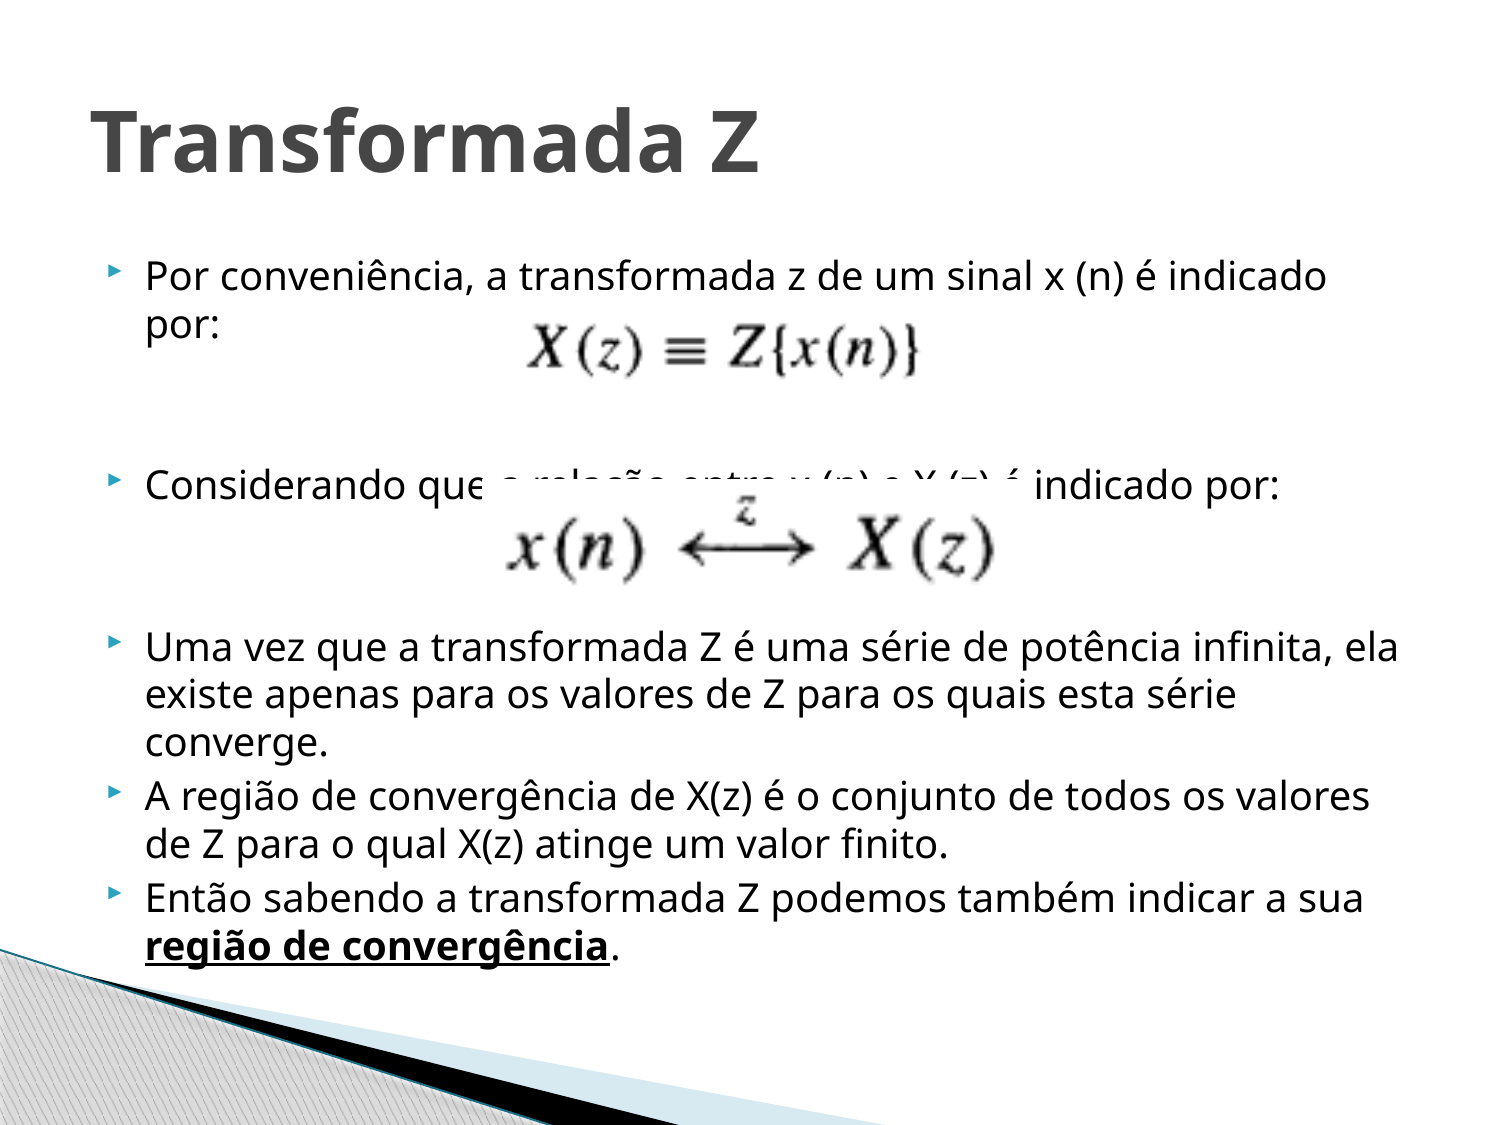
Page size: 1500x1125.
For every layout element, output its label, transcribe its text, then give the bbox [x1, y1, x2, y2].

picture [482, 290, 967, 397]
title Transformada Z [75, 45, 1425, 233]
picture [482, 479, 1024, 616]
list Por conveniência, a transformada z de um sinal x (n) é indicado por: Considerando que a relação entre x (n) e X (z) é indicado por: Uma vez que a transformada Z é uma série de potência infinita, ela existe apenas para os valores de Z para os quais esta série converge. A região de convergência de X(z) é o conjunto de todos os valores de Z para o qual X(z) atinge um valor finito. Então sabendo a transformada Z podemos também indicar a sua região de convergência. [75, 243, 1425, 986]
